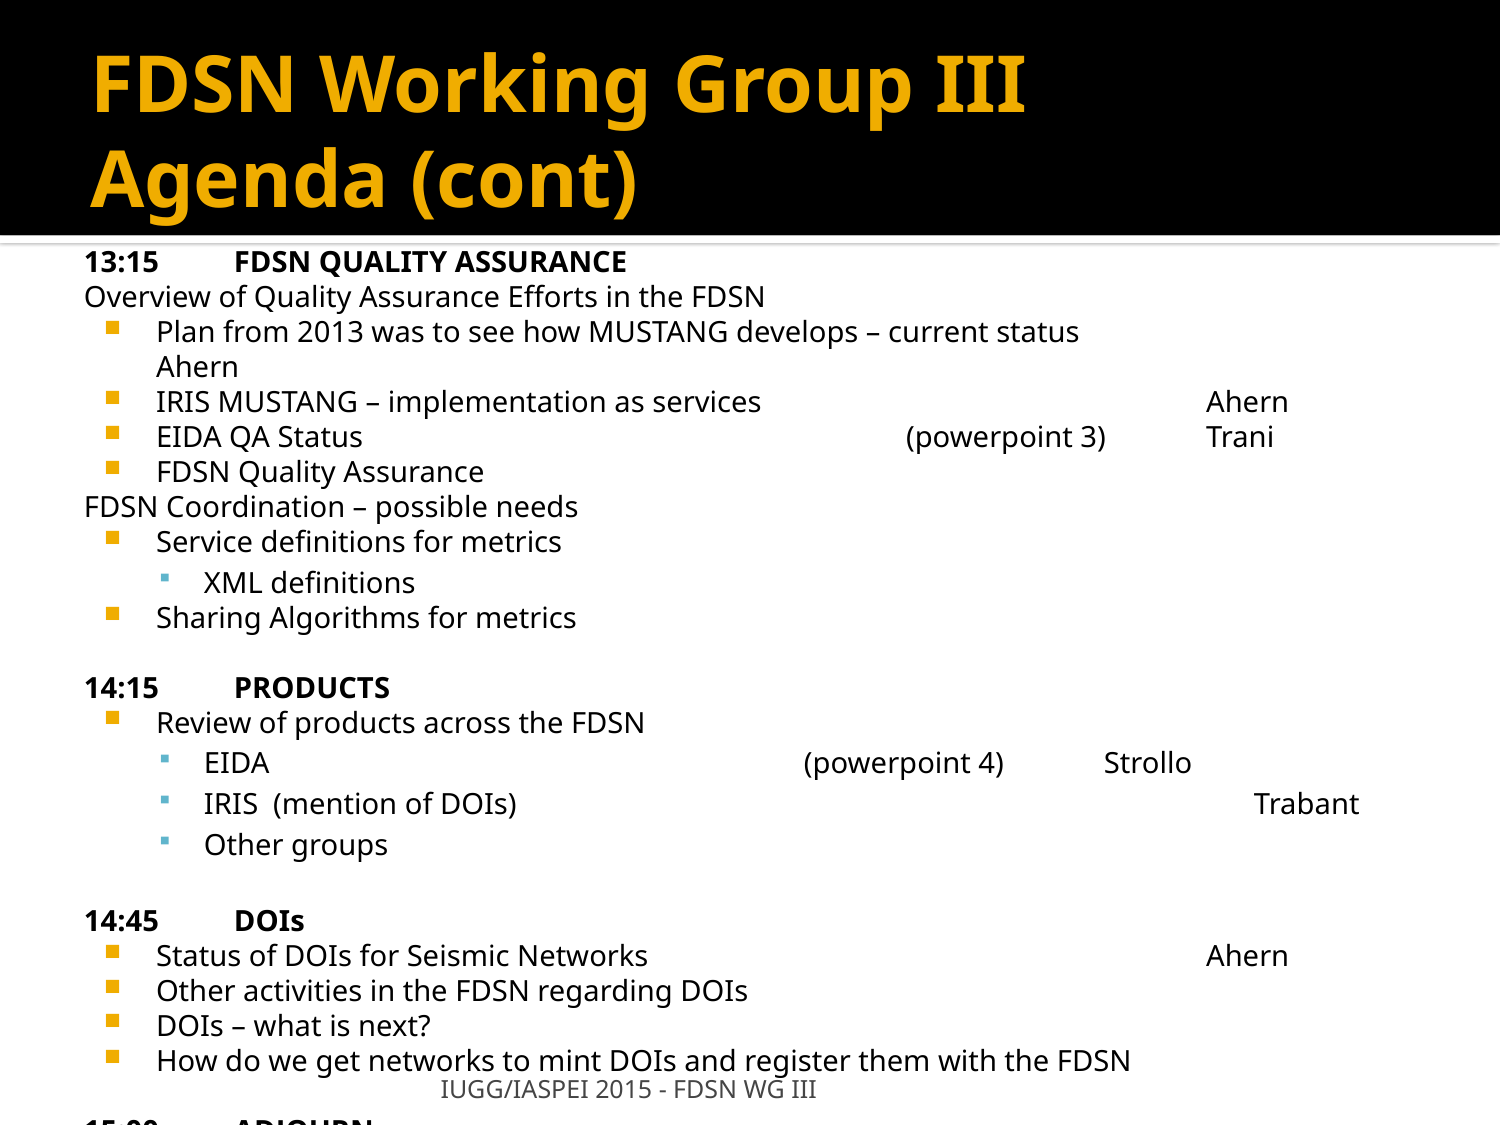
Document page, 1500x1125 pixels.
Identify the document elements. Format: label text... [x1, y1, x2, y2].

title FDSN Working Group III Agenda (cont) [75, 25, 1425, 228]
footer IUGG/IASPEI 2015 - FDSN WG III [433, 1062, 1337, 1108]
list 13:15 FDSN QUALITY ASSURANCE Overview of Quality Assurance Efforts in the FDSN Plan from 2013 was to see how MUSTANG develops – current status Ahern IRIS MUSTANG – implementation as services Ahern EIDA QA Status (powerpoint 3) Trani FDSN Quality Assurance FDSN Coordination – possible needs Service definitions for metrics XML definitions Sharing Algorithms for metrics 14:15 PRODUCTS Review of products across the FDSN EIDA (powerpoint 4) Strollo IRIS (mention of DOIs) Trabant Other groups 14:45 DOIs Status of DOIs for Seismic Networks Ahern Other activities in the FDSN regarding DOIs DOIs – what is next? How do we get networks to mint DOIs and register them with the FDSN 15:00 ADJOURN [75, 228, 1425, 988]
